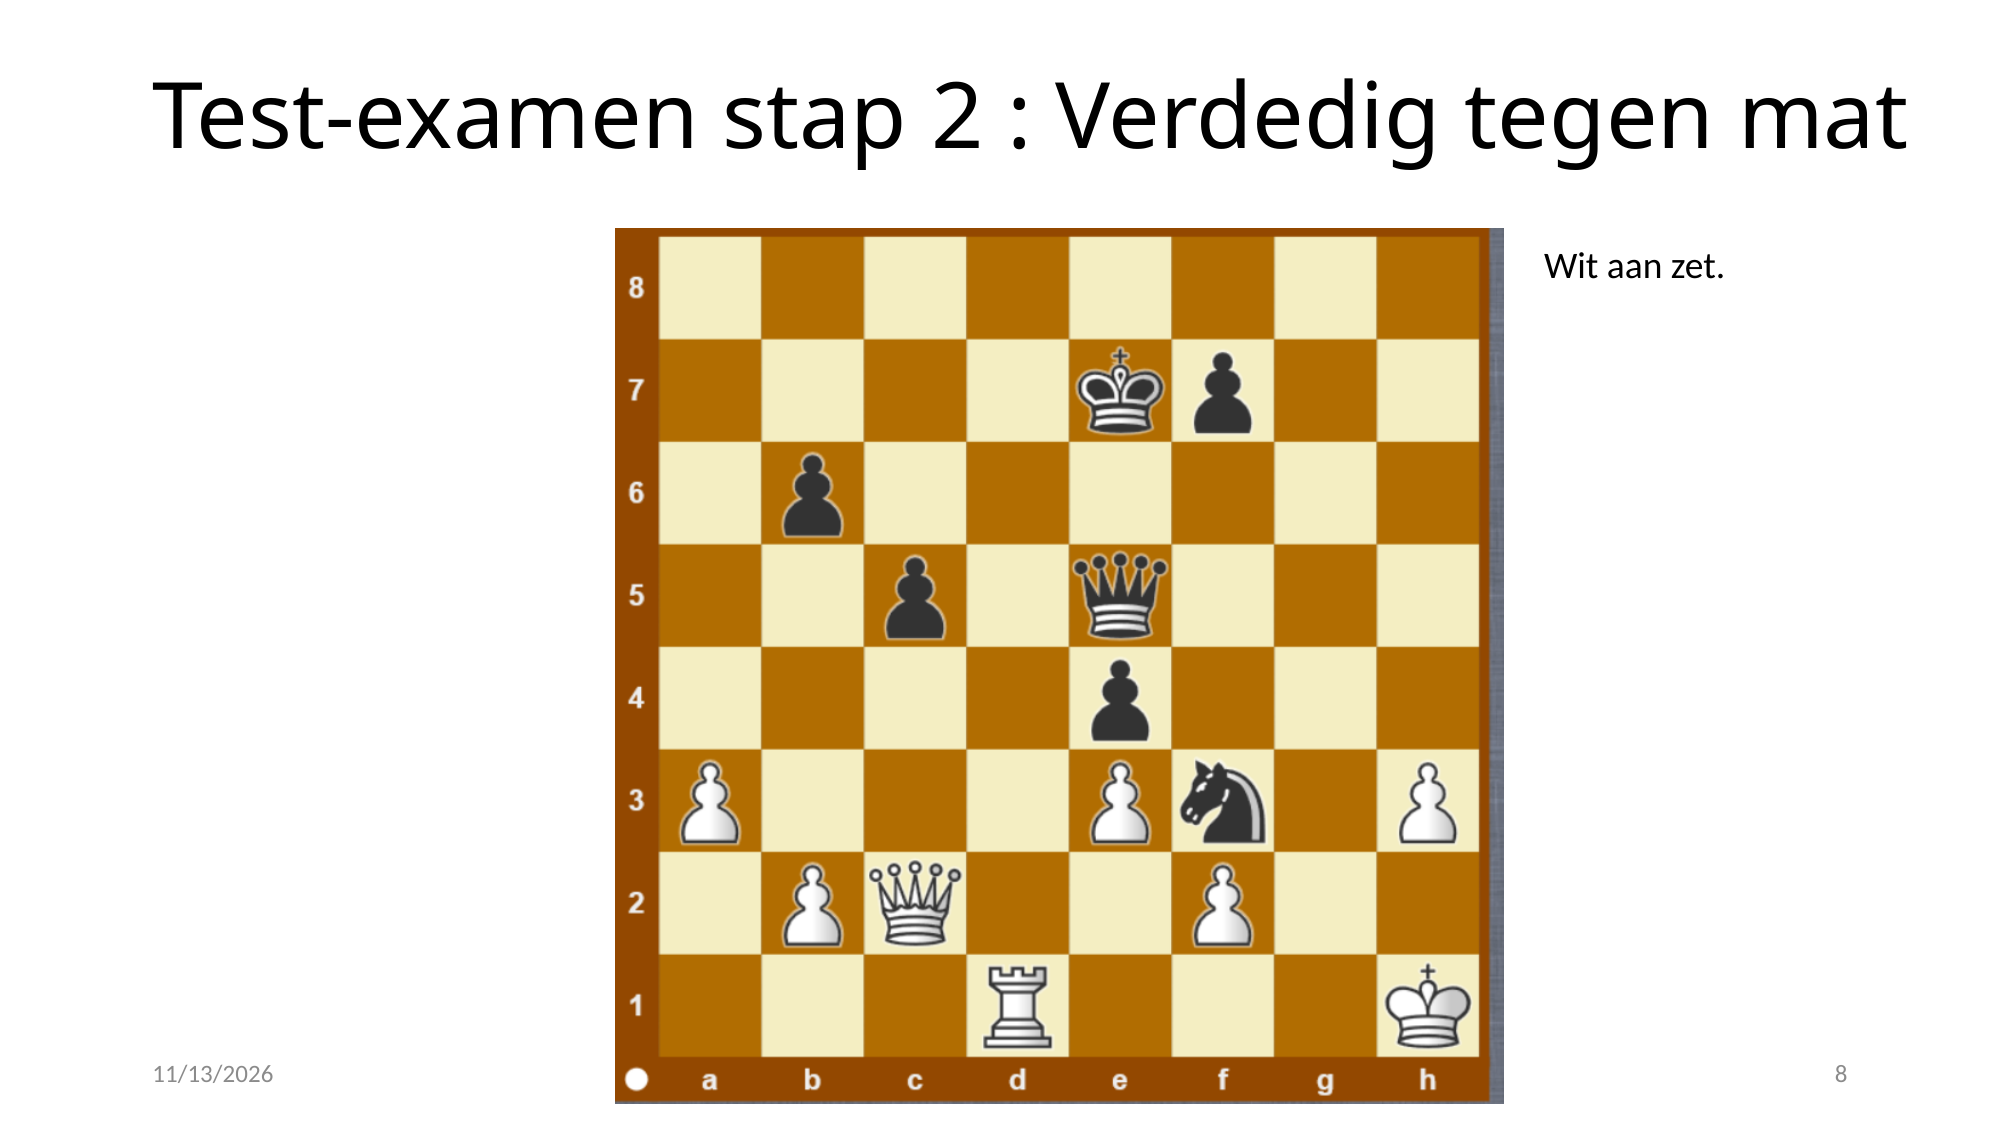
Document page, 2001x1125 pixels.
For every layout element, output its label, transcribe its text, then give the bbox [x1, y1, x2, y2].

text_box Wit aan zet. [1529, 234, 1746, 294]
title Test-examen stap 2 : Verdedig tegen mat [137, 59, 1957, 178]
picture [615, 228, 1504, 1104]
slide_number 8 [1504, 1042, 1863, 1103]
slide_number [137, 1042, 588, 1103]
